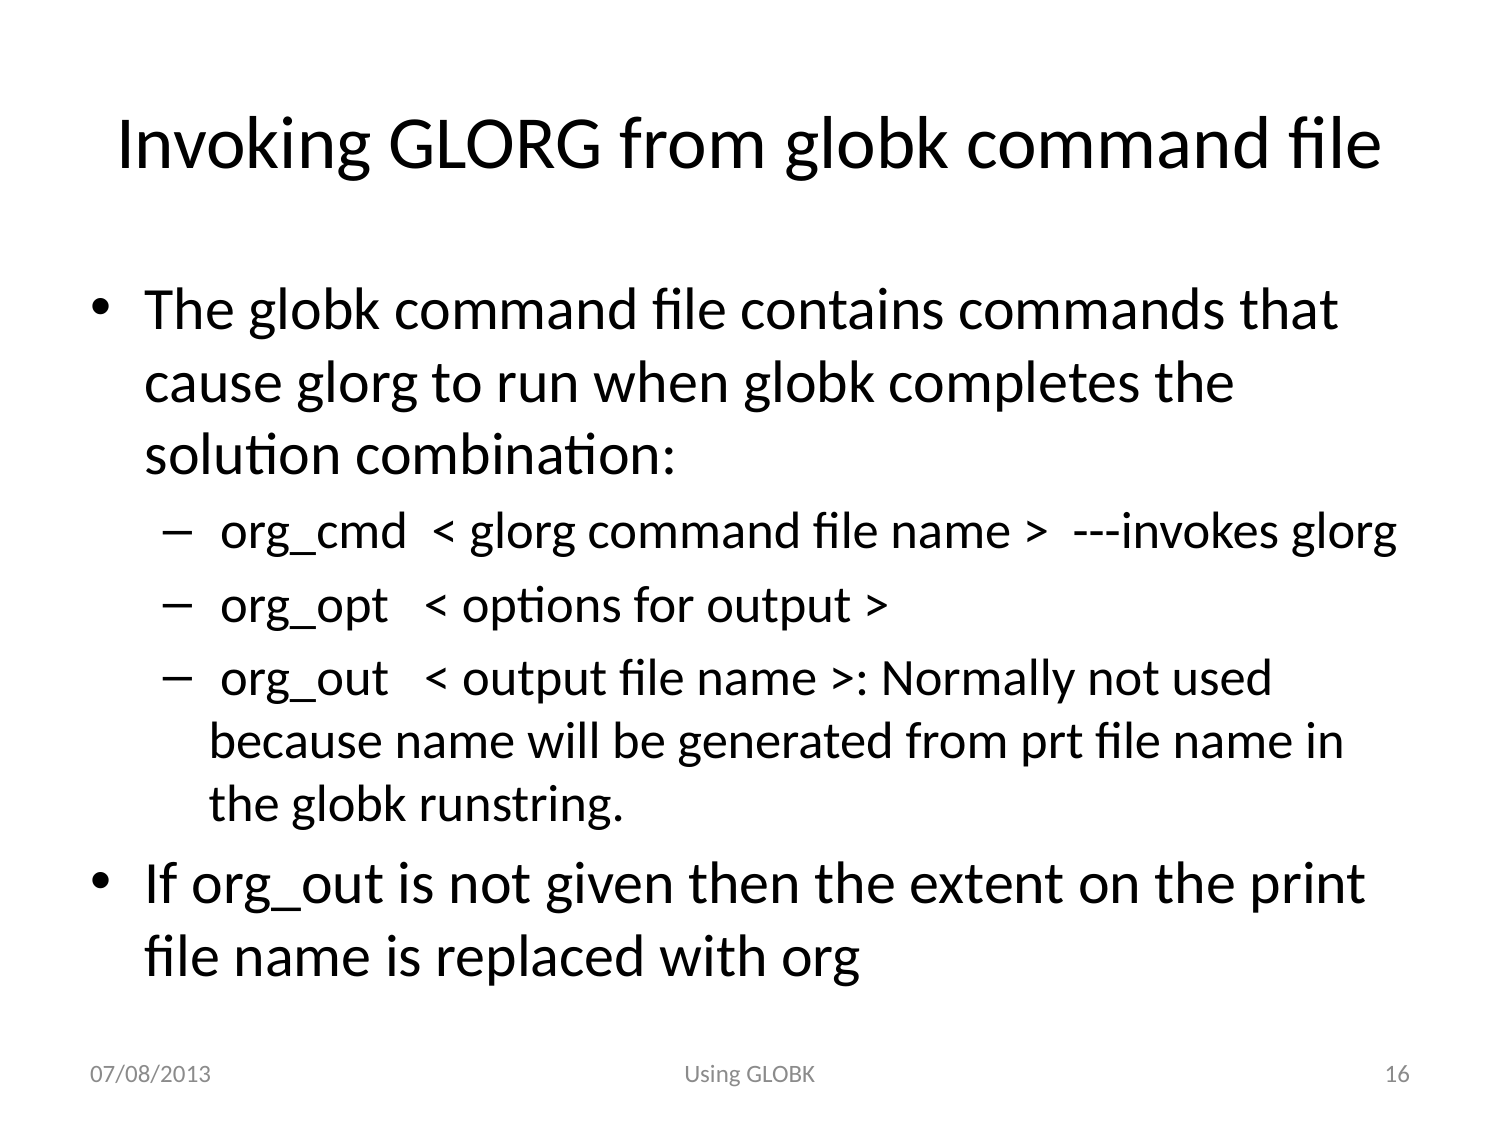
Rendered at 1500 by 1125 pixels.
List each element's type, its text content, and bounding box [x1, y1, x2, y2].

title Invoking GLORG from globk command file [75, 45, 1425, 233]
footer Using GLOBK [512, 1042, 988, 1103]
list The globk command file contains commands that cause glorg to run when globk completes the solution combination: org_cmd < glorg command file name > ---invokes glorg org_opt < options for output > org_out < output file name >: Normally not used because name will be generated from prt file name in the globk runstring. If org_out is not given then the extent on the print file name is replaced with org [75, 262, 1425, 1005]
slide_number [75, 1042, 425, 1103]
slide_number 16 [1074, 1042, 1425, 1103]
